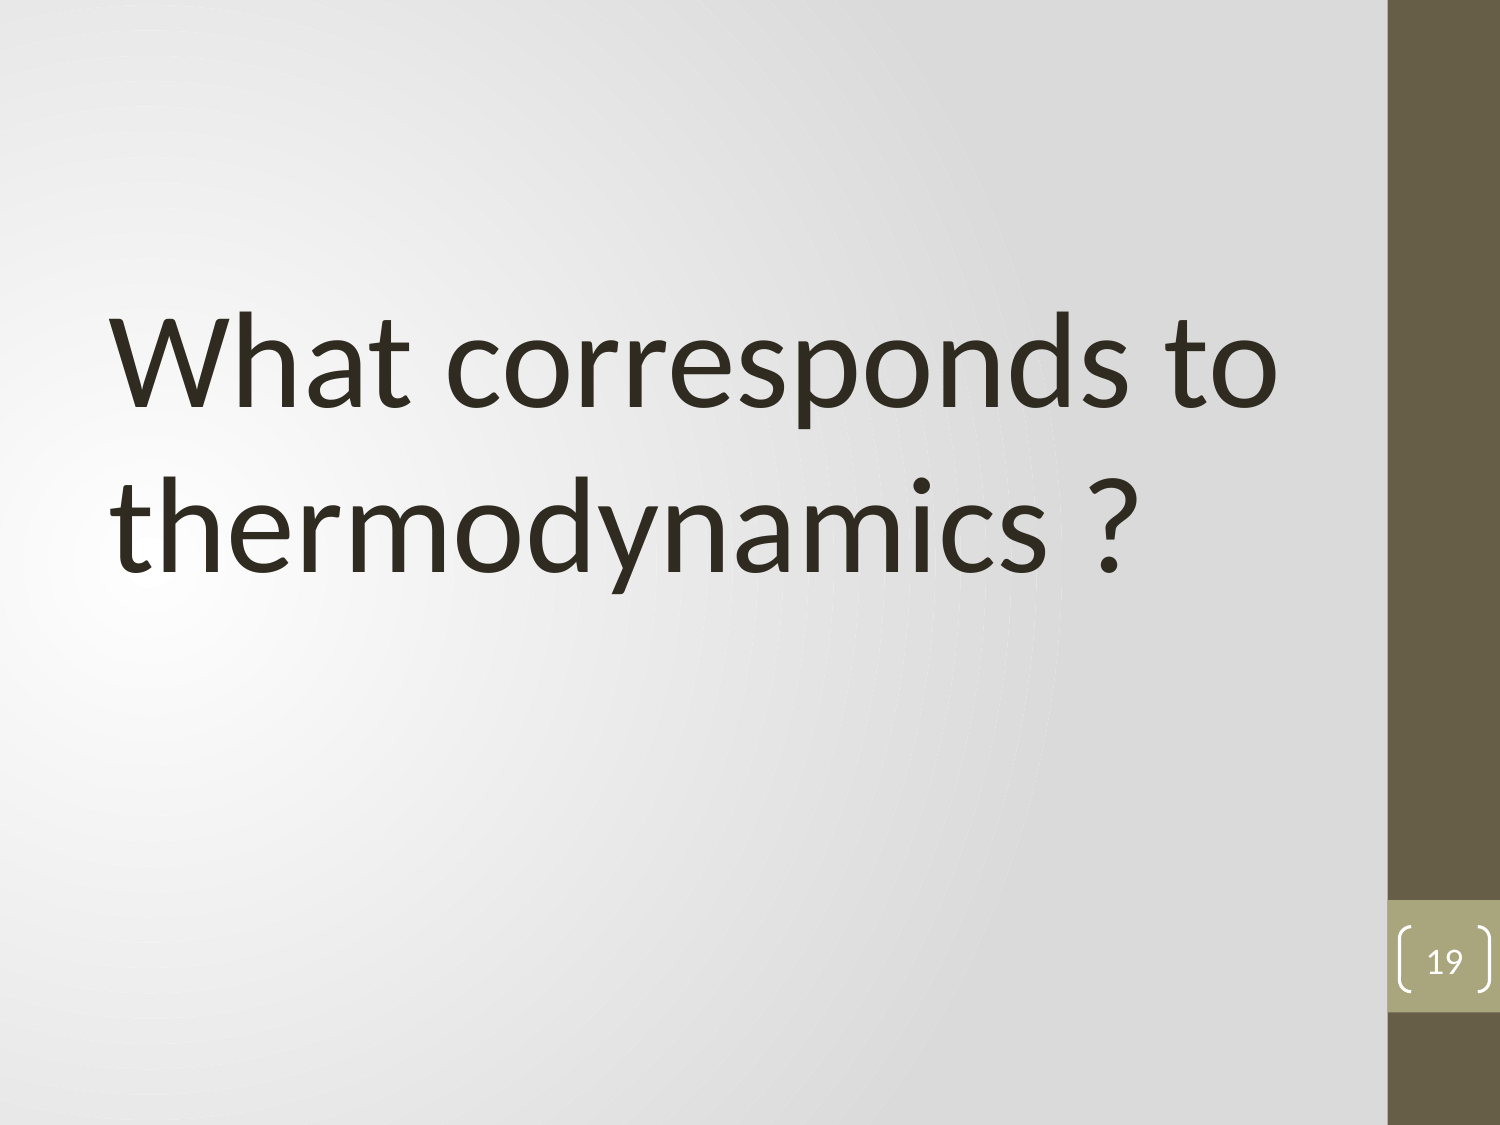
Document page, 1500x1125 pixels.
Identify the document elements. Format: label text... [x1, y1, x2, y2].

list What corresponds to thermodynamics ? [75, 262, 1325, 1050]
slide_number 19 [1397, 925, 1492, 994]
